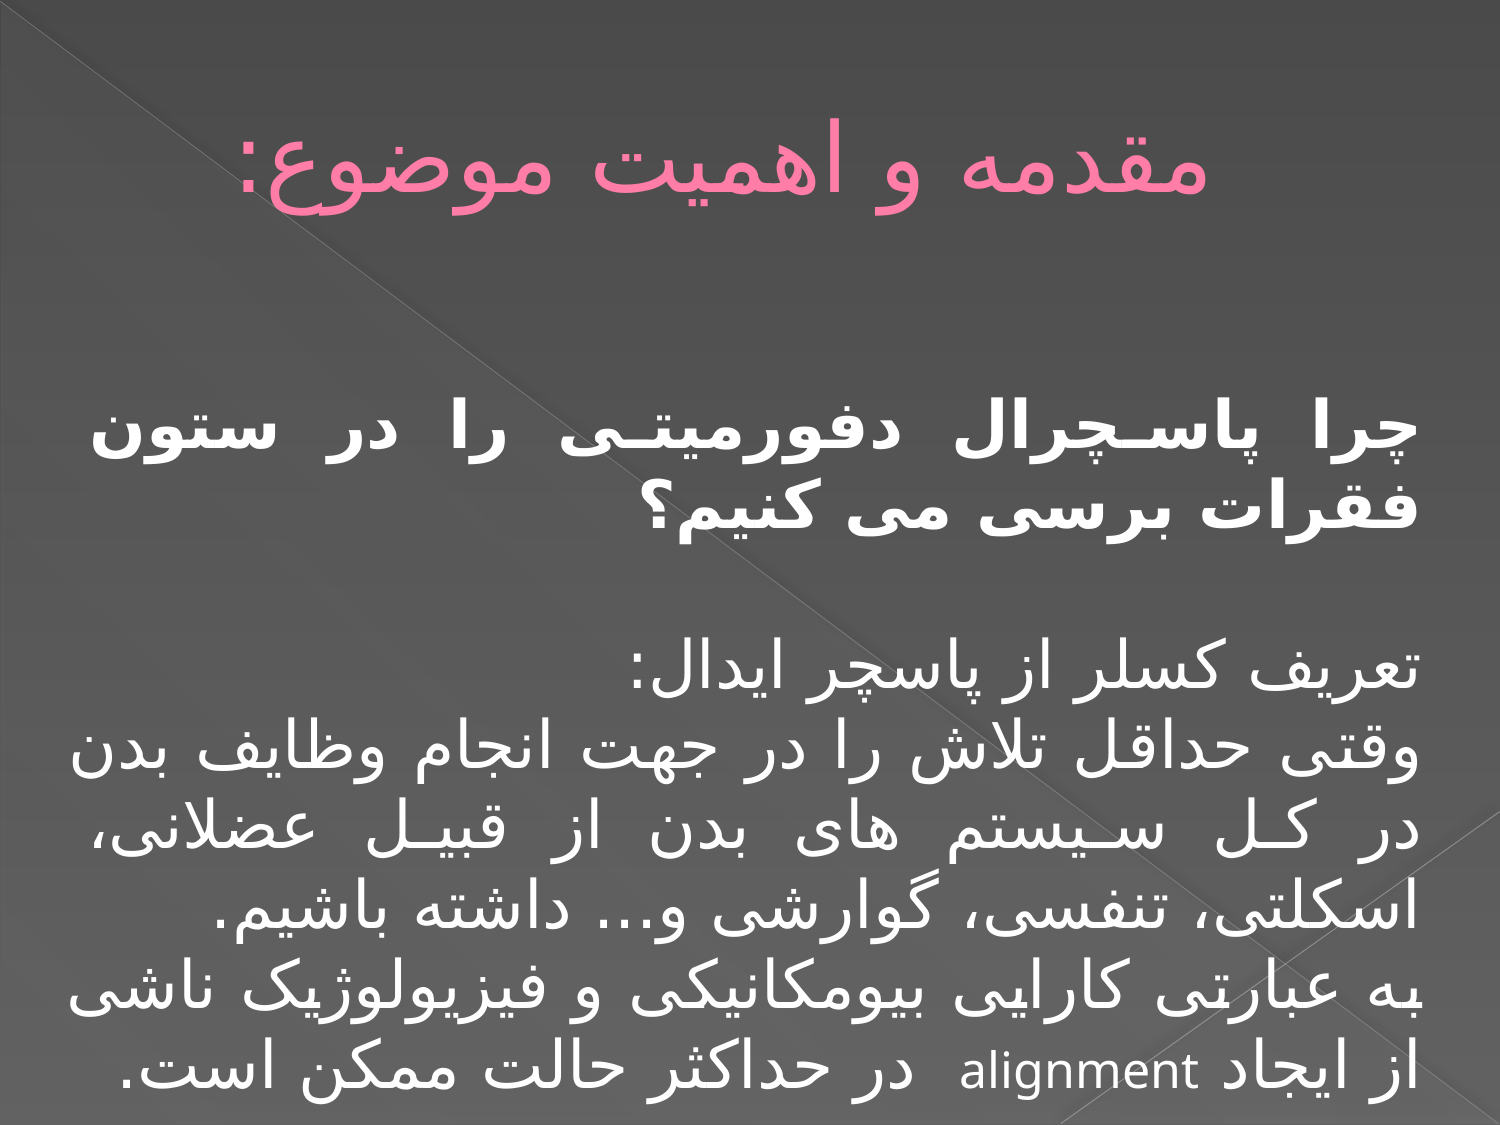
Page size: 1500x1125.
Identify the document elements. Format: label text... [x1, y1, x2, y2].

title مقدمه و اهمیت موضوع: [87, 87, 1438, 317]
text_box چرا پاسچرال دفورمیتی را در ستون فقرات برسی می کنیم؟ تعریف کسلر از پاسچر ایدال: وقتی حداقل تلاش را در جهت انجام وظایف بدن در کل سیستم های بدن از قبیل عضلانی، اسکلتی، تنفسی، گوارشی و... داشته باشیم. به عبارتی کارایی بیومکانیکی و فیزیولوژیک ناشی از ایجاد alignment در حداکثر حالت ممکن است. [50, 374, 1438, 1125]
